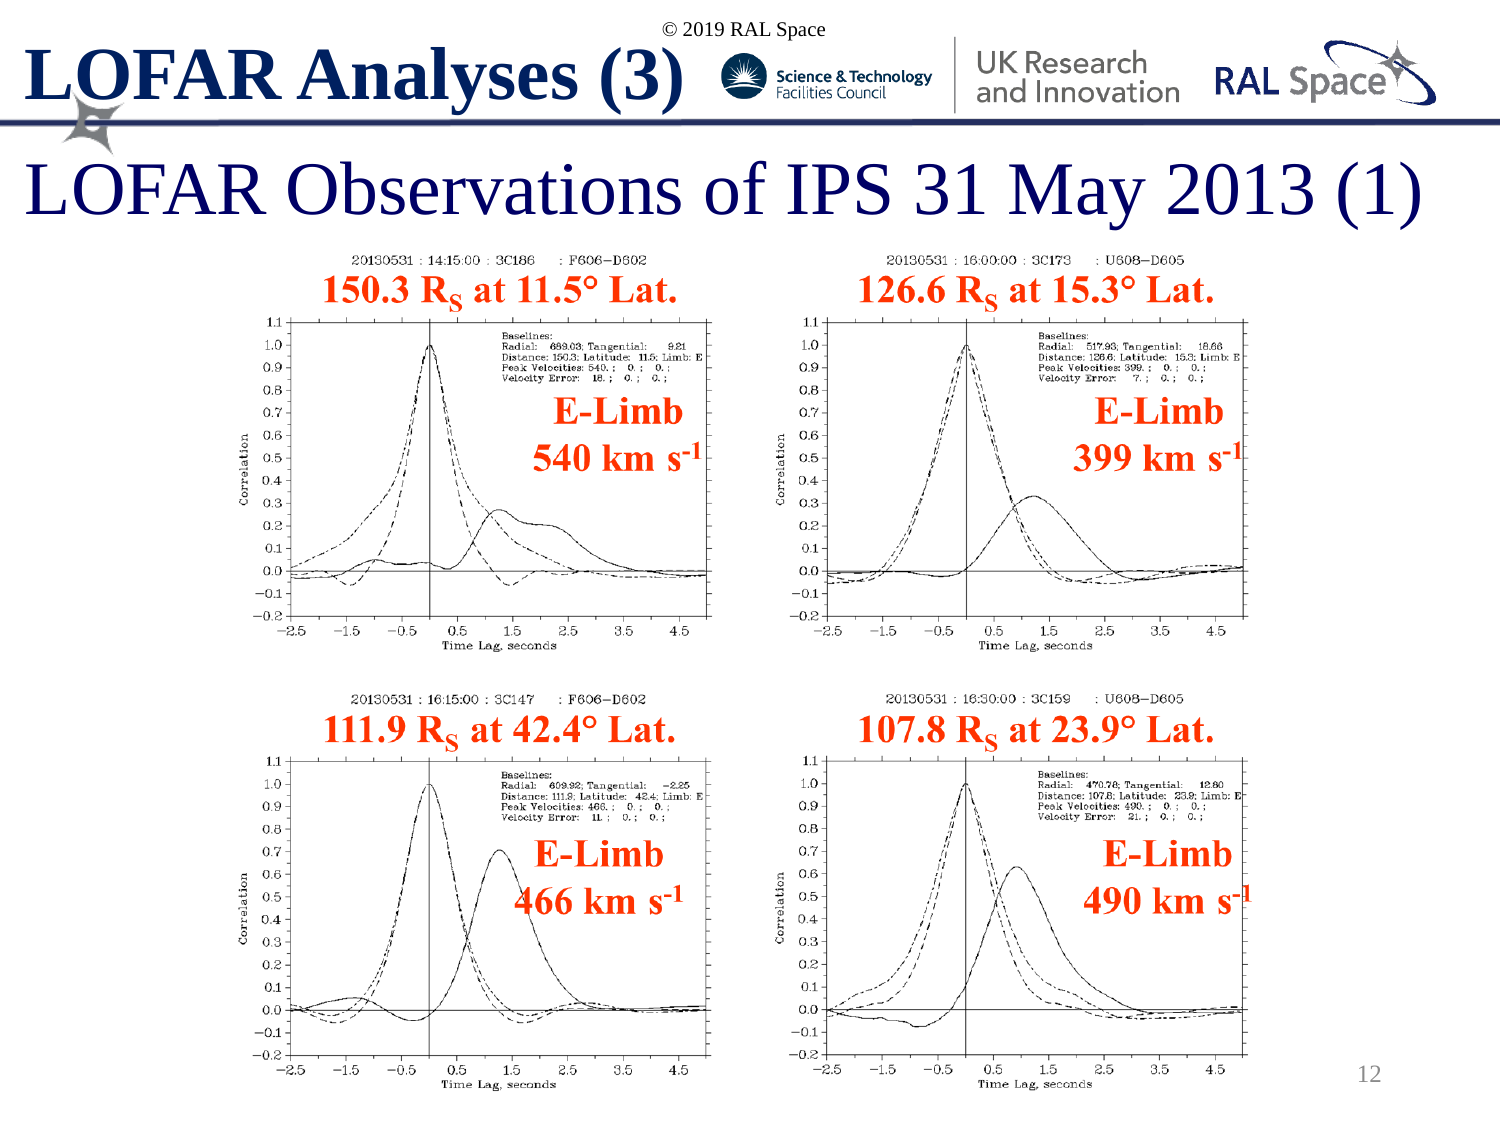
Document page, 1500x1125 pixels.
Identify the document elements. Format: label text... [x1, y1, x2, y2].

title LOFAR Analyses (3) [9, 27, 712, 111]
text_box LOFAR Observations of IPS 31 May 2013 (1) [9, 131, 1485, 249]
picture [0, 1, 1500, 177]
picture [208, 237, 1275, 1125]
slide_number 12 [1275, 1042, 1397, 1103]
text_box © 2019 RAL Space [646, 0, 848, 58]
